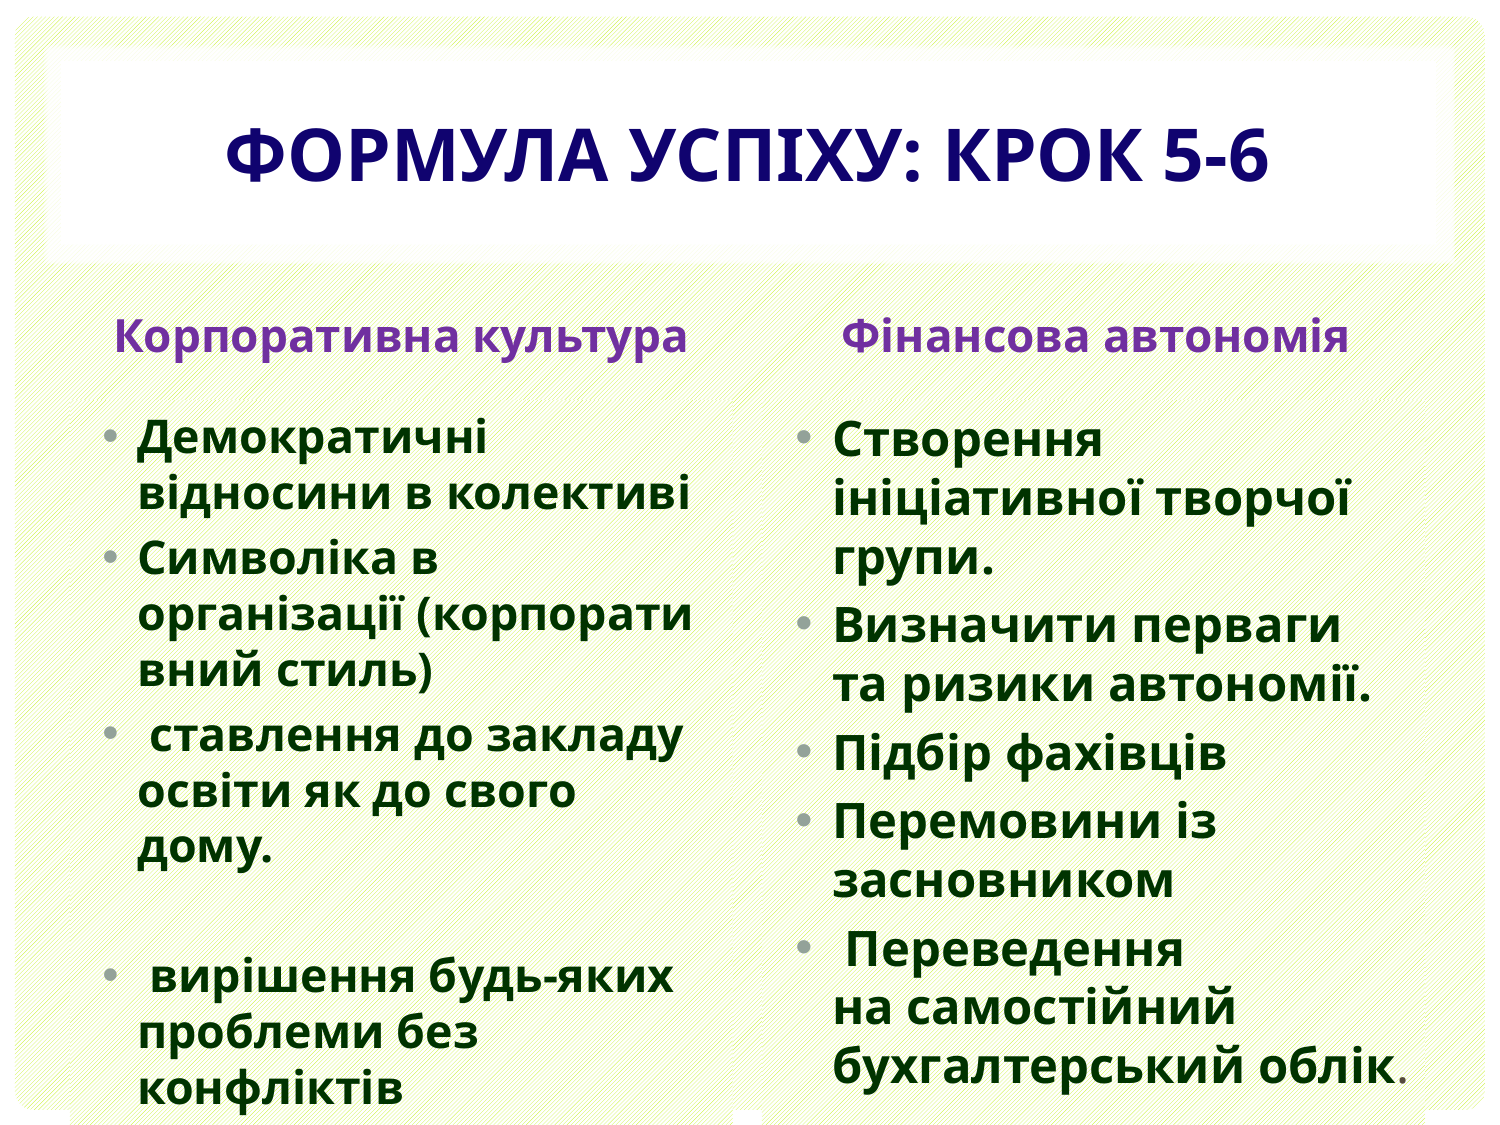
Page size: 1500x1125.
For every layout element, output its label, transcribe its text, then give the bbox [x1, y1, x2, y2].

title Формула успіху: крок 5-6 [69, 66, 1425, 238]
list Корпоративна культура [69, 264, 733, 370]
list Демократичні відносини в колективі Символіка в організації (корпоративний стиль) ставлення до закладу освіти як до свого дому. вирішення будь-яких проблеми без конфліктів [69, 399, 733, 1125]
list Створення ініціативної творчої групи. Визначити перваги та ризики автономії. Підбір фахівців Перемовини із засновником Переведення на самостійний бухгалтерський облік. [761, 399, 1425, 1125]
list Фінансова автономія [764, 264, 1428, 370]
